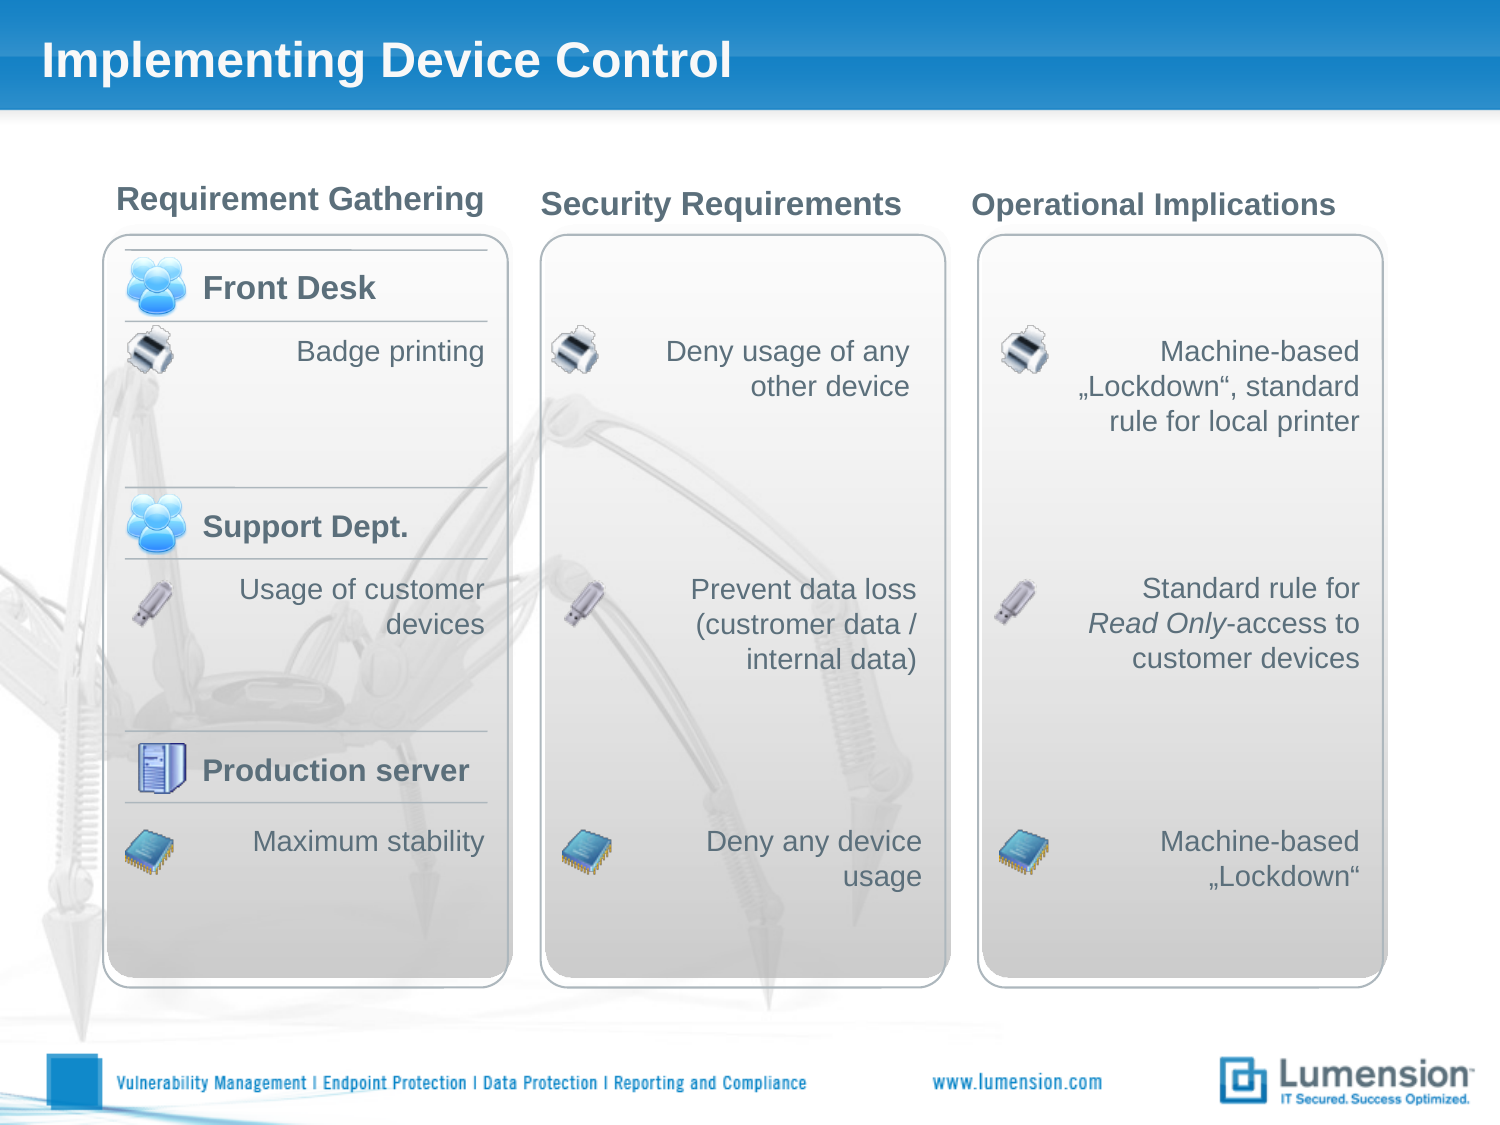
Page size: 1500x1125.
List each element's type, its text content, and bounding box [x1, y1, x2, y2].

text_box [977, 224, 1388, 988]
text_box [124, 814, 501, 878]
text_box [562, 562, 933, 683]
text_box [549, 324, 926, 411]
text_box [999, 814, 1376, 901]
text_box Requirement Gathering [100, 169, 500, 225]
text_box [562, 814, 938, 901]
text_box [992, 562, 1376, 683]
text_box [102, 224, 513, 988]
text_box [130, 562, 501, 648]
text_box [999, 324, 1376, 445]
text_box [124, 487, 488, 559]
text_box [124, 249, 488, 322]
picture [0, 0, 1500, 125]
title Implementing Device Control [40, 27, 1279, 91]
picture [0, 129, 1500, 1125]
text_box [124, 324, 501, 376]
text_box Security Requirements [525, 174, 918, 230]
text_box Operational Implications [956, 177, 1352, 230]
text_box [124, 730, 488, 803]
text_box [540, 224, 951, 988]
